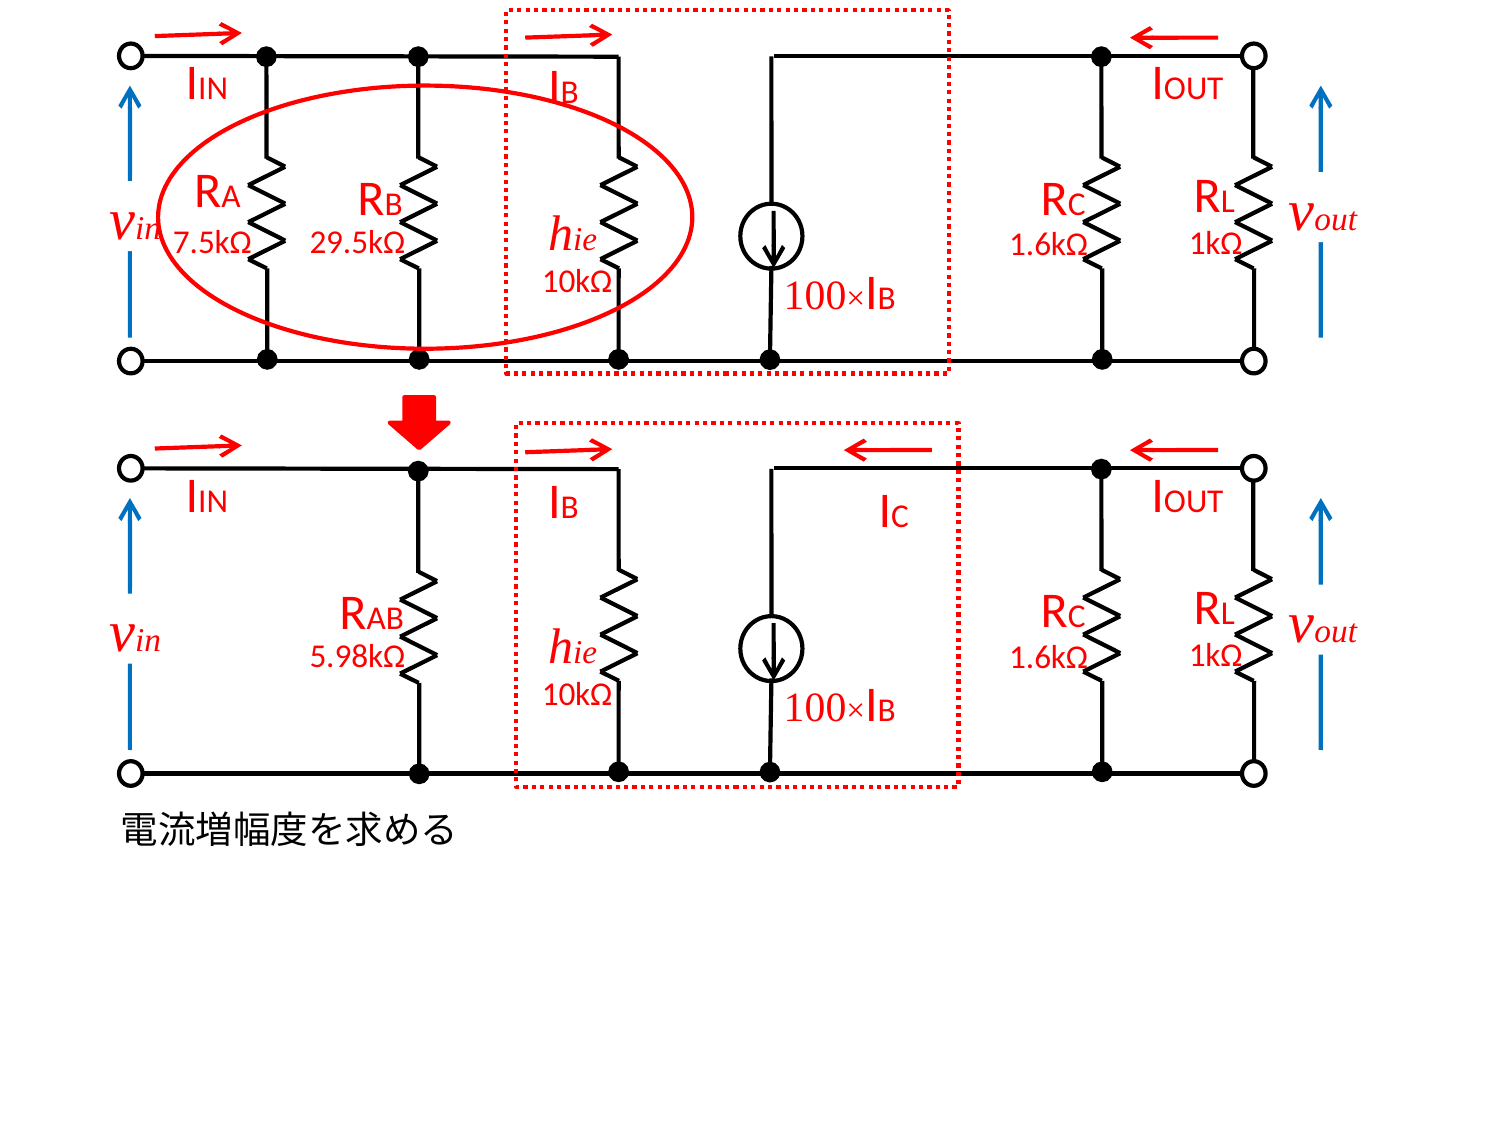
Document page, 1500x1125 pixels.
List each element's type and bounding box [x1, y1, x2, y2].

text_box [109, 8, 1283, 376]
text_box [257, 363, 277, 370]
text_box [1288, 498, 1365, 751]
text_box [109, 498, 186, 751]
text_box [1288, 85, 1365, 338]
text_box [387, 395, 451, 450]
text_box [116, 421, 1283, 789]
text_box [105, 798, 473, 859]
